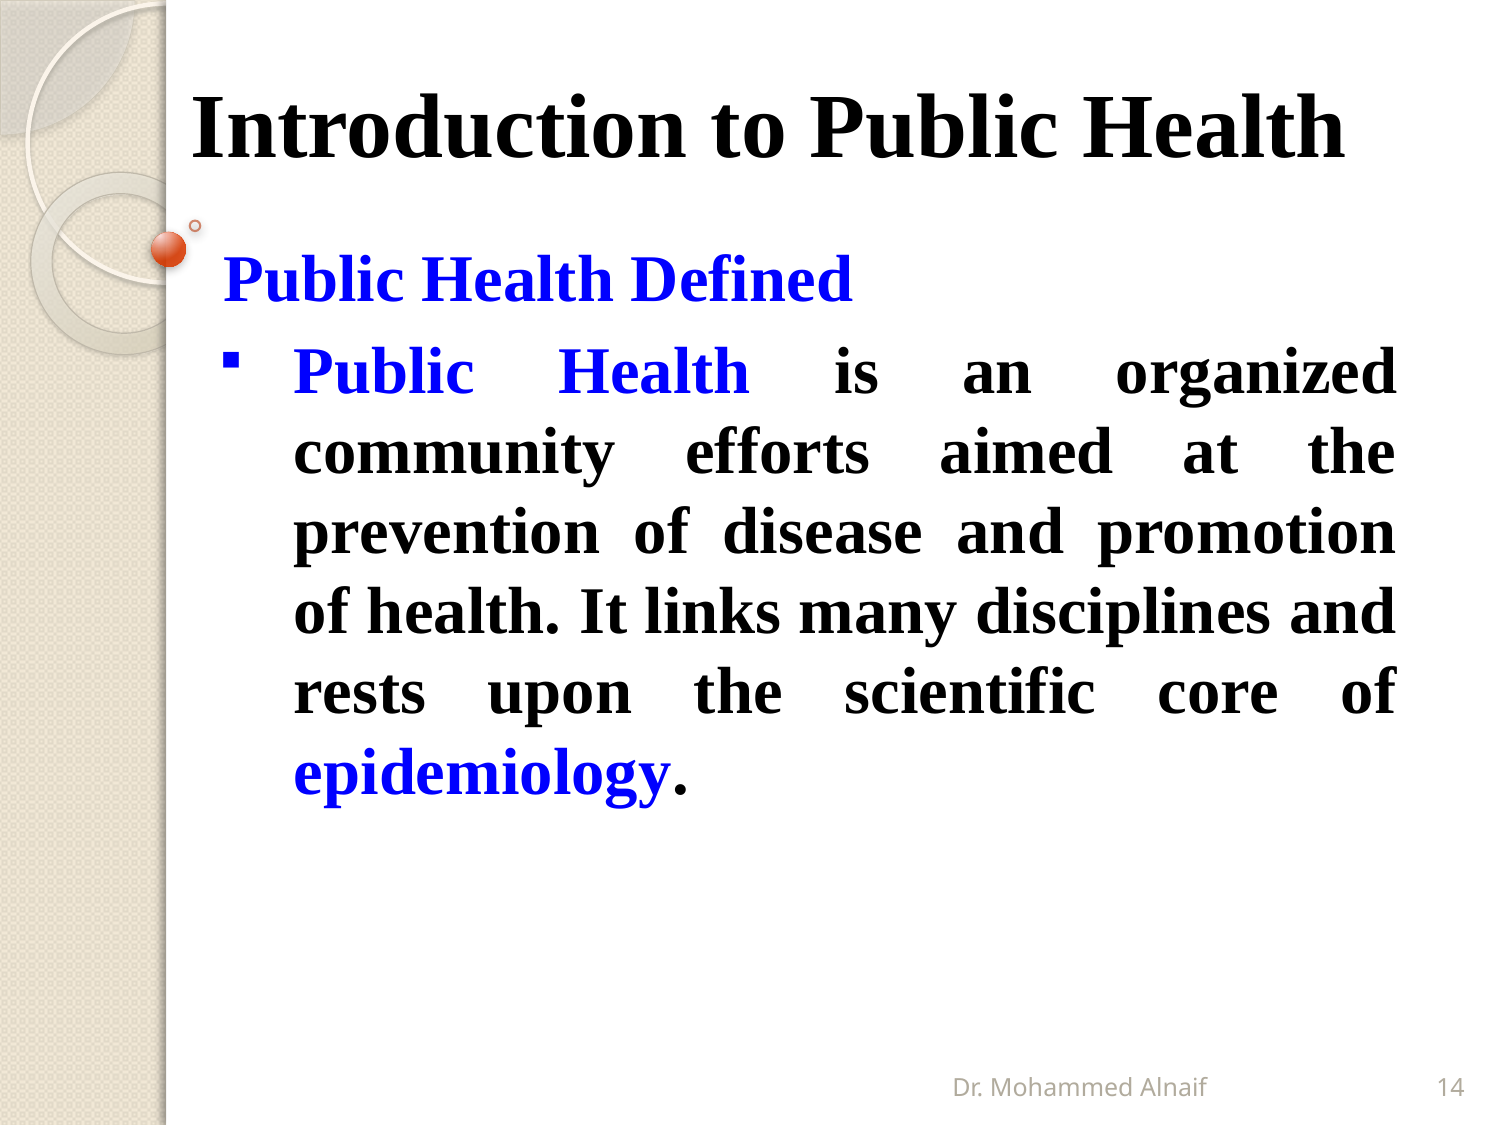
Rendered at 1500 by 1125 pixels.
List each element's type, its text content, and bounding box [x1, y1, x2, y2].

subtitle Public Health Defined Public Health is an organized community efforts aimed at the prevention of disease and promotion of health. It links many disciplines and rests upon the scientific core of epidemiology. [204, 234, 1413, 1010]
footer Dr. Mohammed Alnaif [937, 1034, 1413, 1113]
title Introduction to Public Health [117, 58, 1393, 235]
slide_number 14 [1413, 1034, 1488, 1113]
